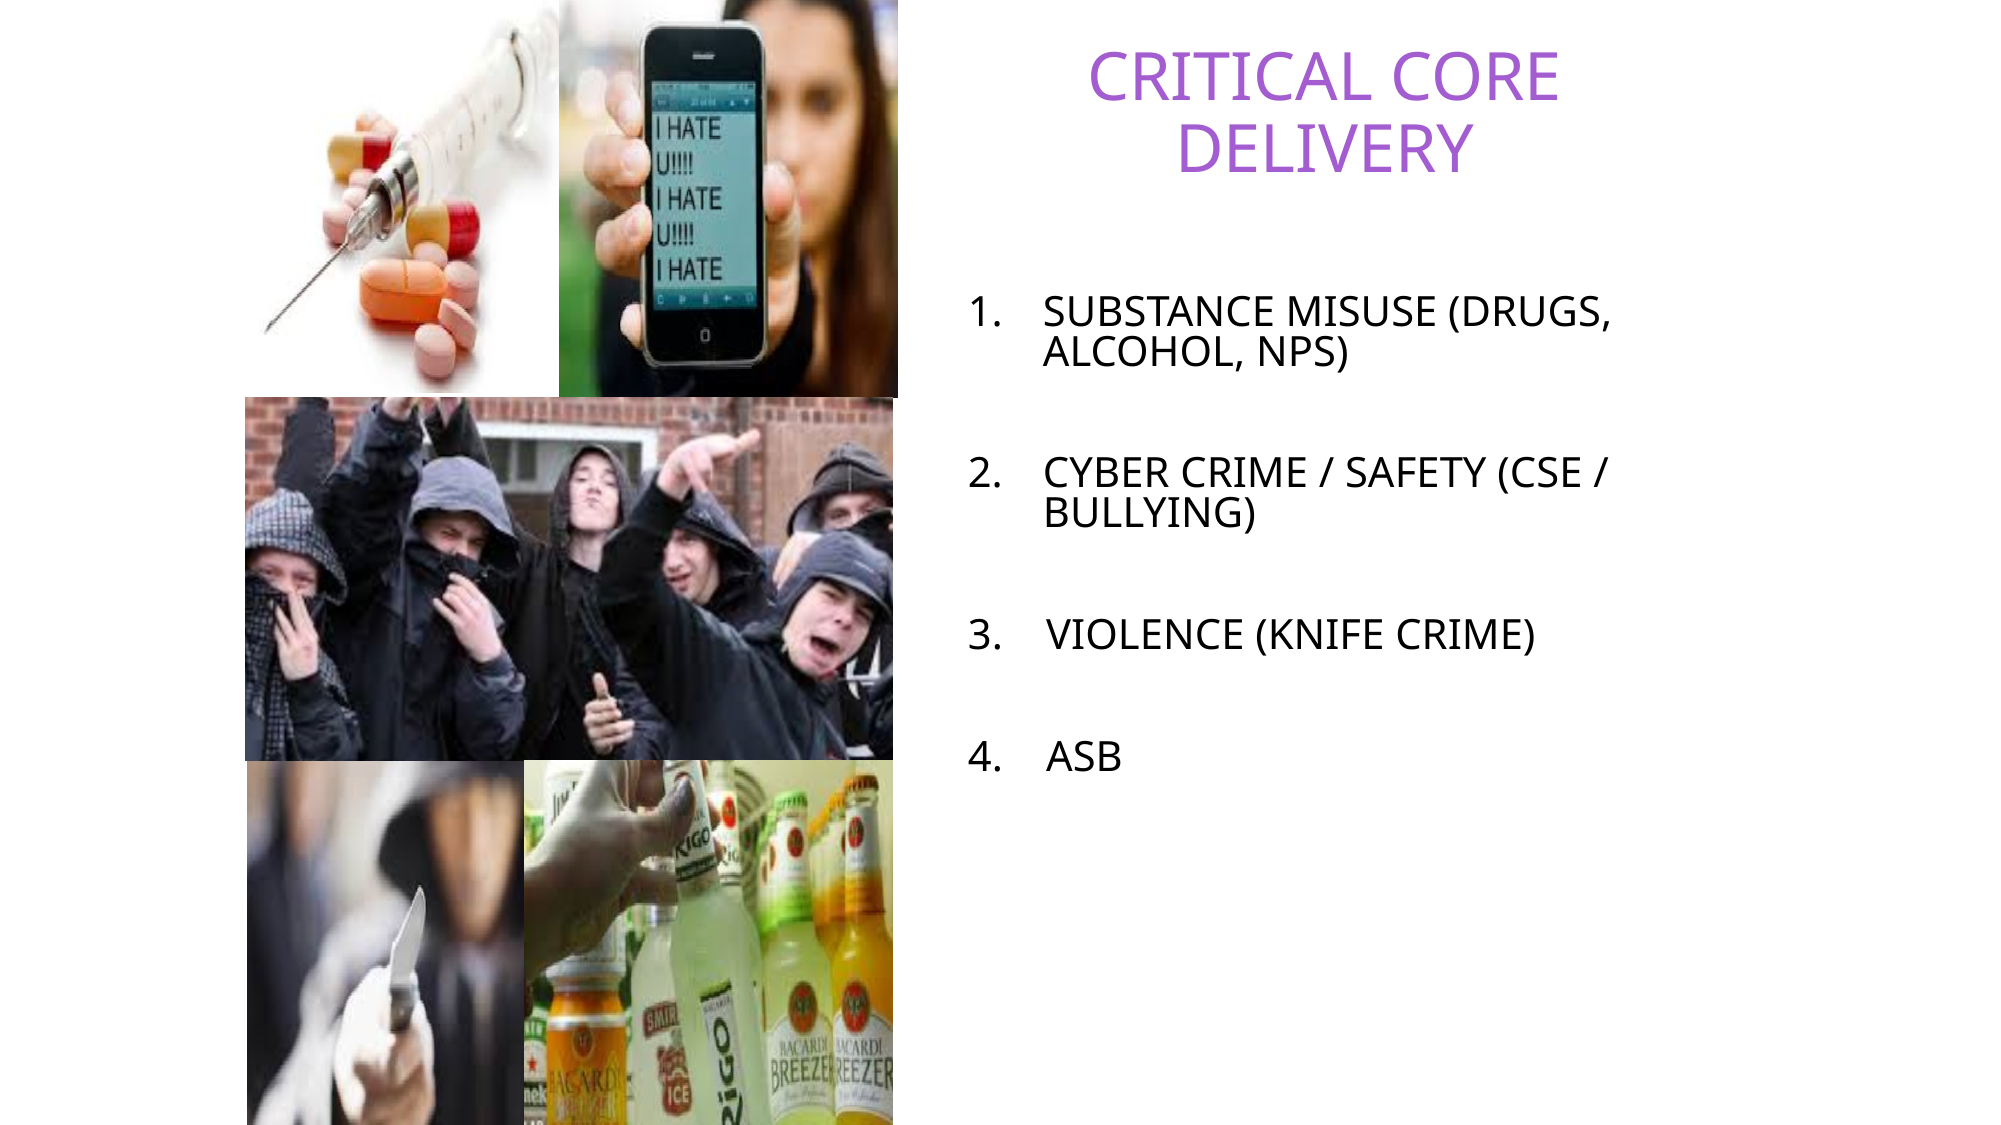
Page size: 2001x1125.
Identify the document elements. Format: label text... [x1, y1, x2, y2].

list Substance Misuse (Drugs, Alcohol, NPS) Cyber Crime / Safety (CSE / Bullying) 3. Violence (Knife crime) 4. ASB [952, 286, 1686, 937]
picture [244, 0, 898, 1125]
title CRITICAL CORE DELIVERY [929, 42, 1721, 188]
